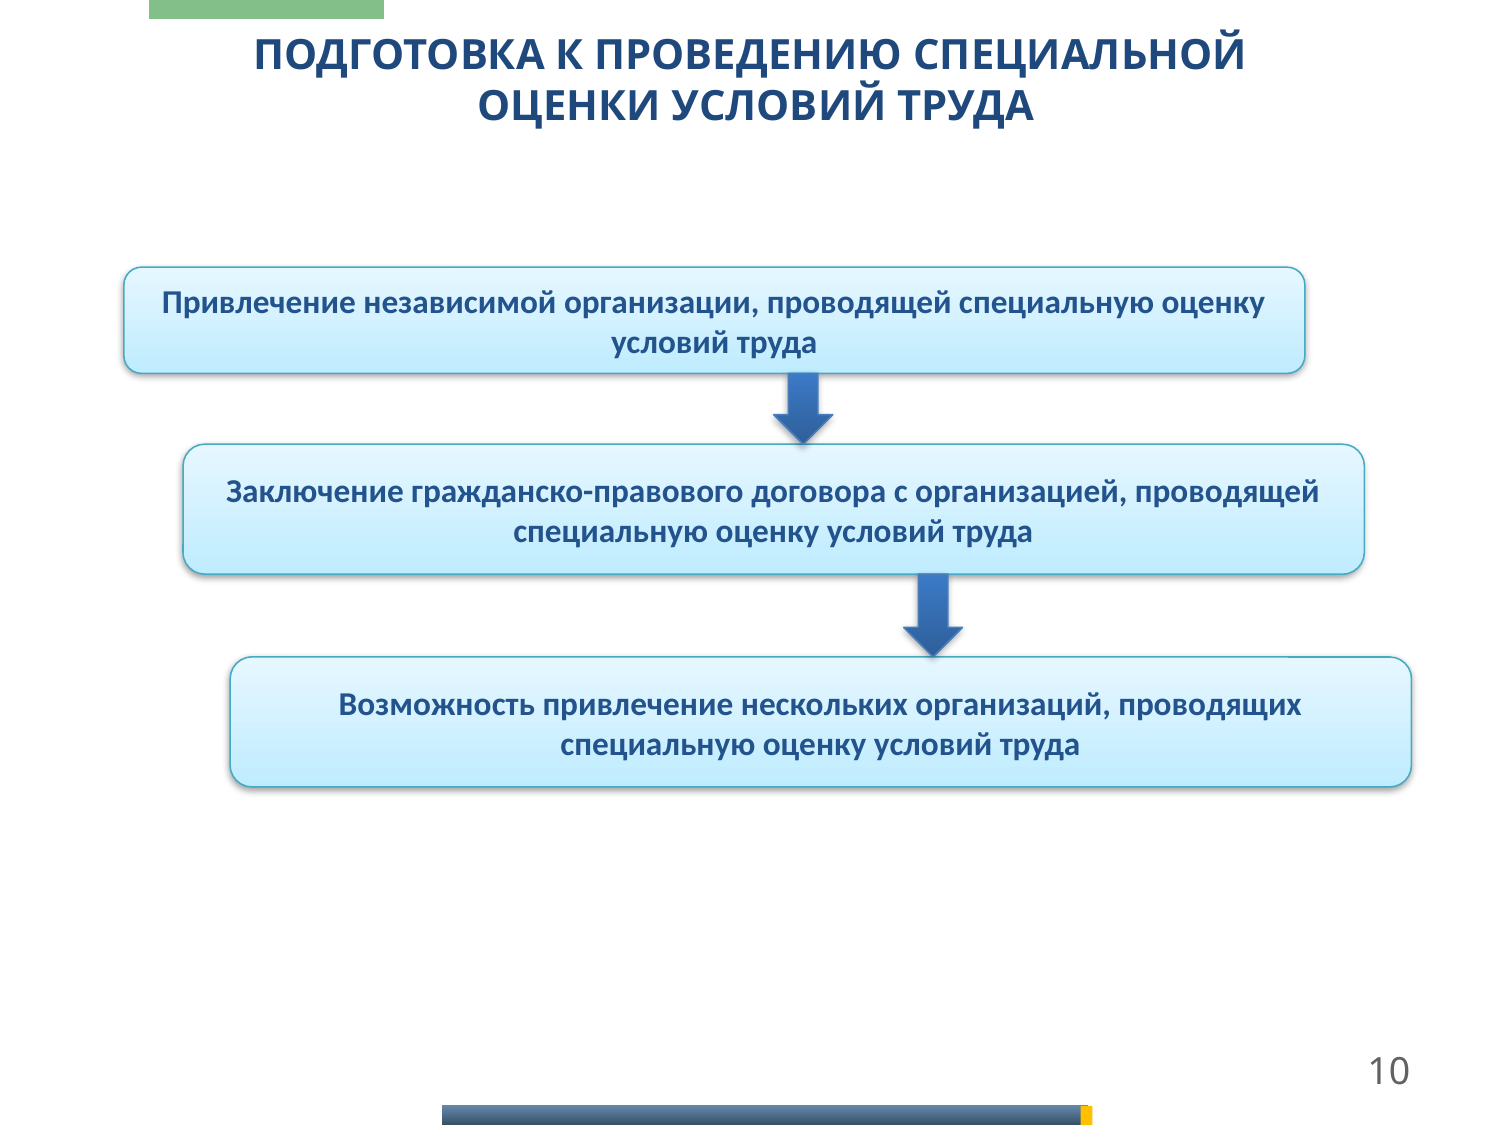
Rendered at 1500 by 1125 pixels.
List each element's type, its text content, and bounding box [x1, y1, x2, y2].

text_box Привлечение независимой организации, проводящей специальную оценку условий труда [123, 266, 1306, 375]
text_box [442, 1105, 1079, 1125]
text_box ПОДГОТОВКА К ПРОВЕДЕНИЮ СПЕЦИАЛЬНОЙ ОЦЕНКИ УСЛОВИЙ ТРУДА [29, 31, 1483, 126]
text_box [1079, 1104, 1094, 1125]
text_box Заключение гражданско-правового договора с организацией, проводящей специальную оценку условий труда [182, 443, 1366, 575]
text_box 10 [1340, 1042, 1425, 1103]
picture [149, 0, 385, 19]
text_box [772, 372, 834, 445]
text_box [902, 573, 964, 658]
text_box Возможность привлечение нескольких организаций, проводящих специальную оценку условий труда [229, 656, 1413, 788]
